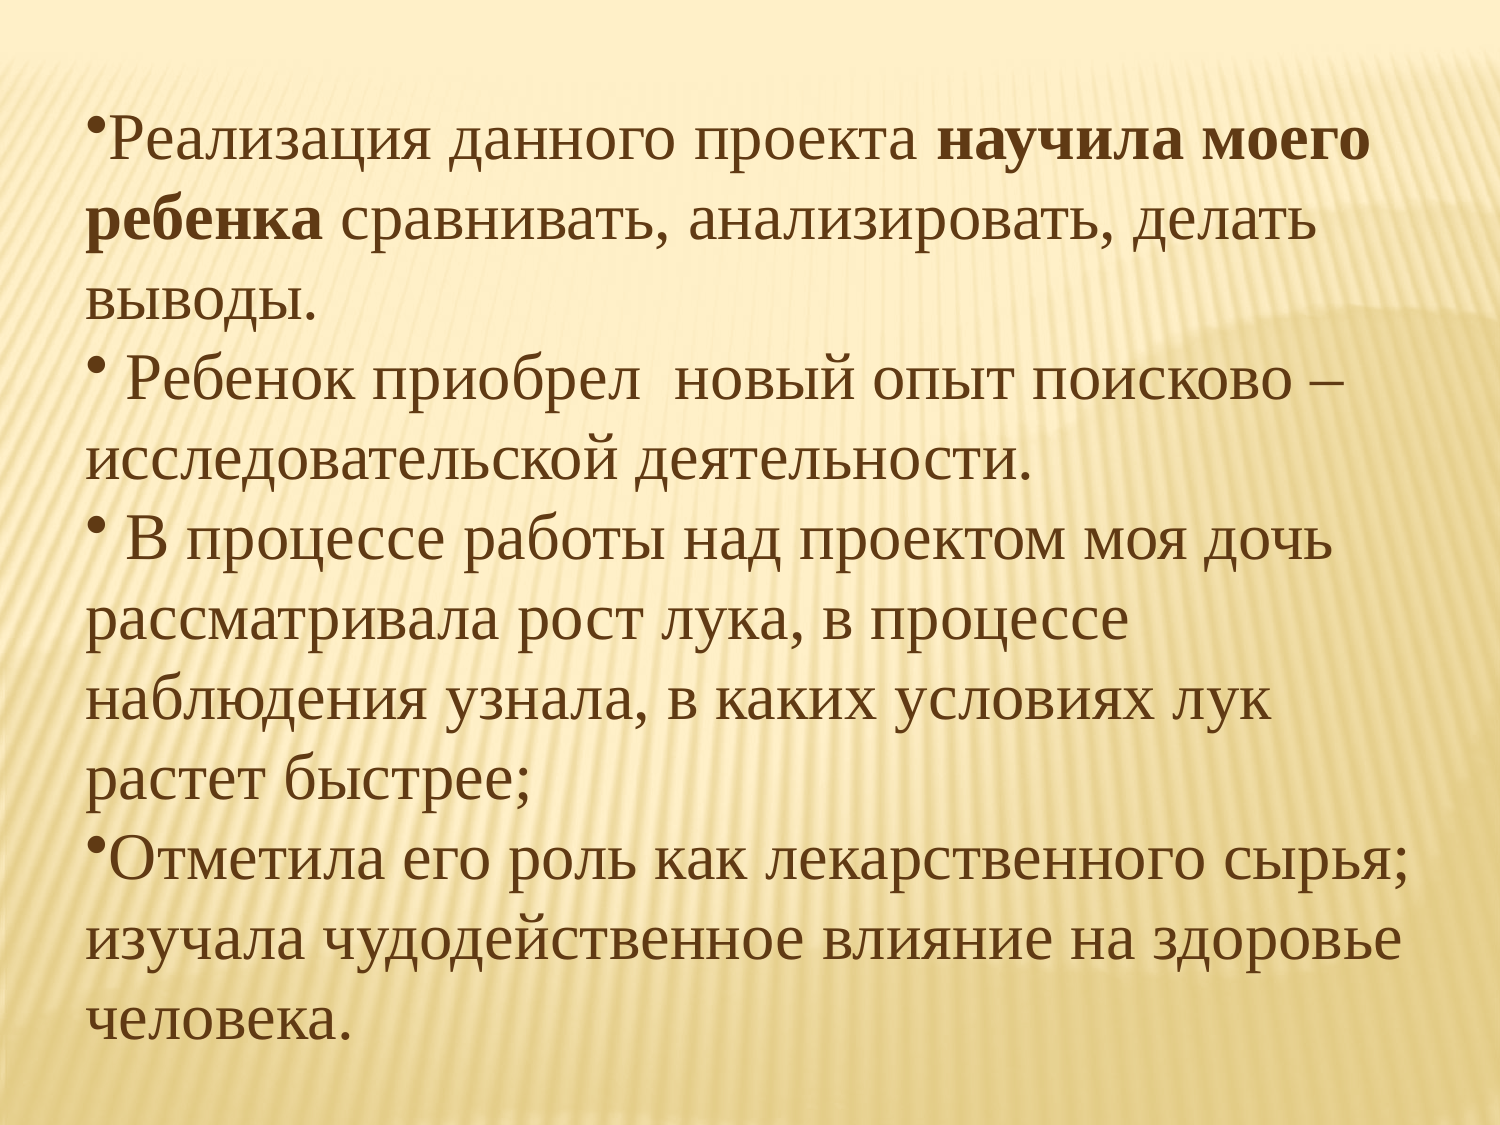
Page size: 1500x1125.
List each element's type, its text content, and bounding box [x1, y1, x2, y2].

text_box Реализация данного проекта научила моего ребенка сравнивать, анализировать, делать выводы. Ребенок приобрел новый опыт поисково – исследовательской деятельности. В процессе работы над проектом моя дочь рассматривала рост лука, в процессе наблюдения узнала, в каких условиях лук растет быстрее; Отметила его роль как лекарственного сырья; изучала чудодейственное влияние на здоровье человека. [70, 5, 1430, 1060]
